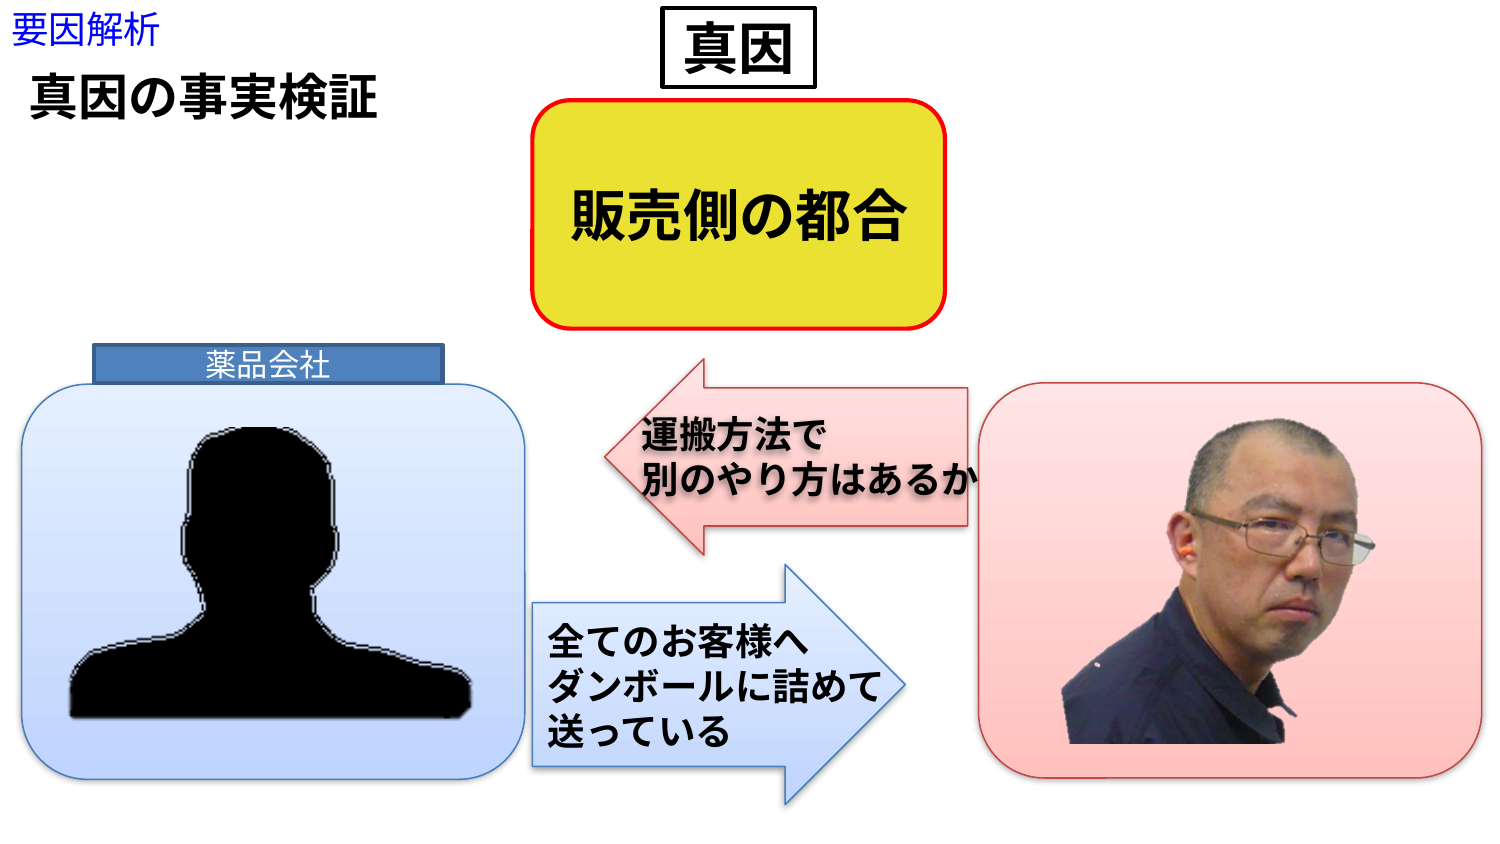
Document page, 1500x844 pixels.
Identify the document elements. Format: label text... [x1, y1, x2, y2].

picture [0, 427, 605, 745]
text_box 要因解析 [0, 0, 343, 64]
picture [1006, 364, 1432, 745]
text_box [33, 752, 514, 781]
text_box [25, 383, 521, 425]
text_box [608, 435, 625, 479]
text_box [977, 385, 1483, 779]
text_box [662, 515, 969, 556]
text_box [531, 752, 832, 806]
text_box 販売側の都合 [559, 174, 932, 254]
text_box 運搬方法で 別のやり方はあるか [630, 405, 990, 508]
text_box 薬品会社 [92, 343, 445, 385]
text_box [658, 358, 969, 403]
text_box [608, 563, 834, 612]
text_box 真因 [660, 6, 817, 89]
text_box [530, 98, 948, 331]
text_box 全てのお客様へ ダンボールに詰めて 送っている [536, 612, 906, 759]
text_box 真因の事実検証 [17, 59, 391, 131]
